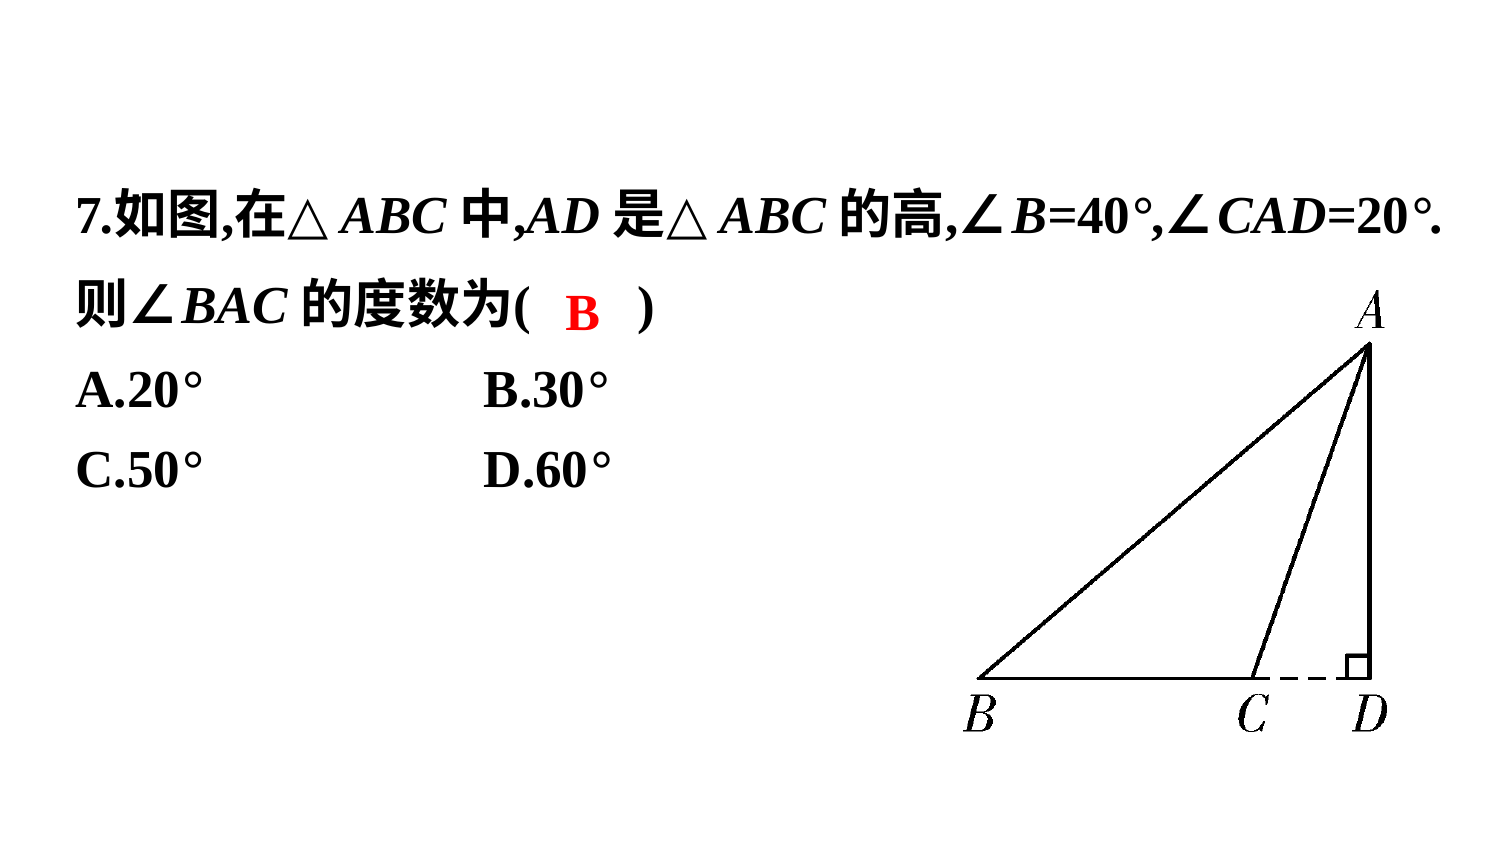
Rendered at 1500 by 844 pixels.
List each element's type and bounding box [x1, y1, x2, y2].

text_box [74, 179, 1500, 752]
